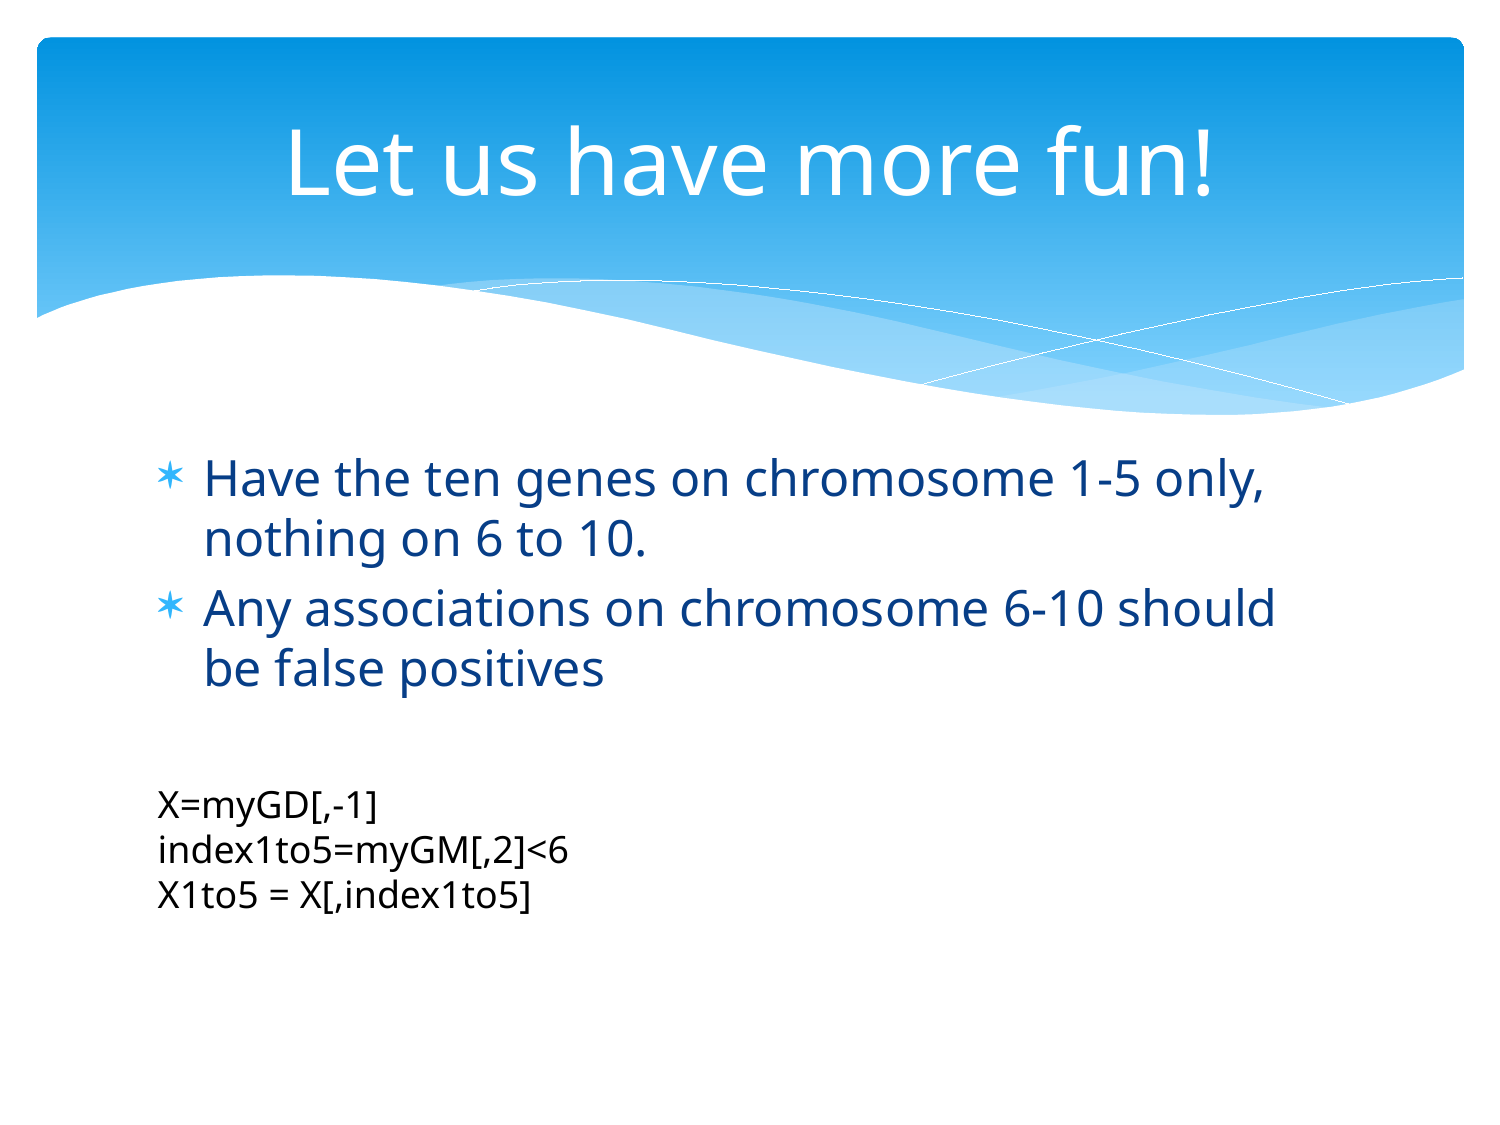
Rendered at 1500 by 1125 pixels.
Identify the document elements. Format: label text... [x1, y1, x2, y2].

title Let us have more fun! [75, 55, 1425, 261]
text_box X=myGD[,-1] index1to5=myGM[,2]<6 X1to5 = X[,index1to5] [142, 773, 893, 923]
list Have the ten genes on chromosome 1-5 only, nothing on 6 to 10. Any associations on chromosome 6-10 should be false positives [143, 438, 1359, 774]
